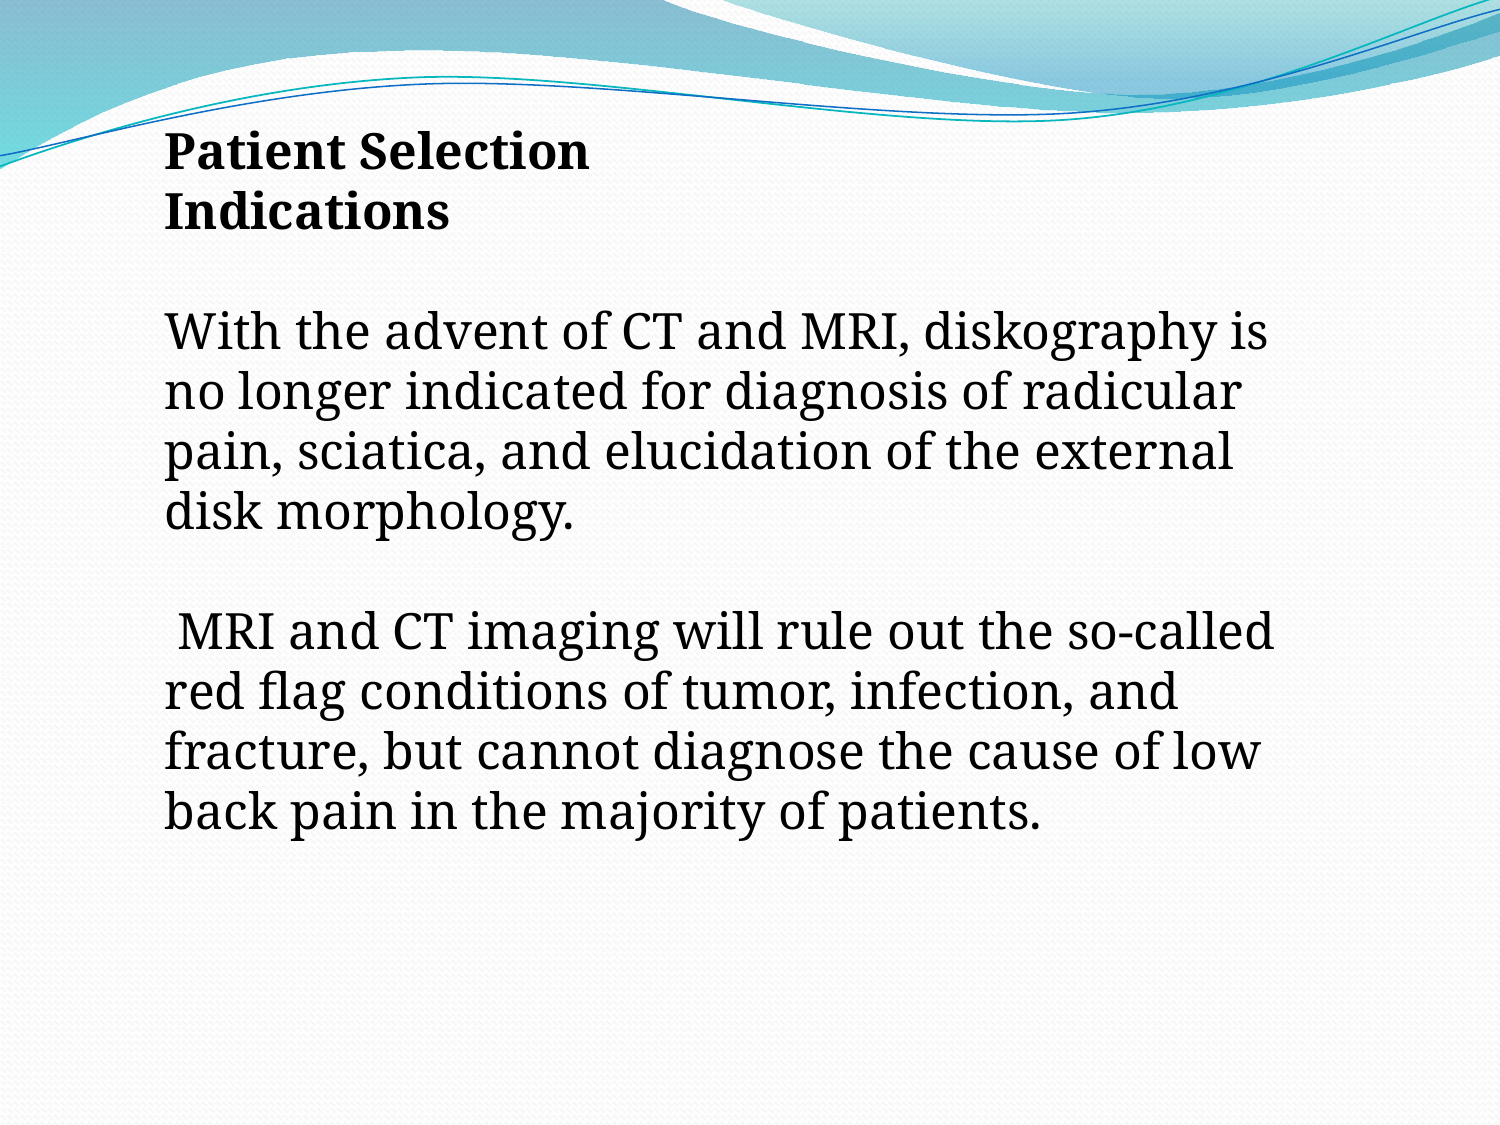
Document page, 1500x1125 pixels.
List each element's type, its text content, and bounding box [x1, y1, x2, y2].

text_box Patient Selection Indications With the advent of CT and MRI, diskography is no longer indicated for diagnosis of radicular pain, sciatica, and elucidation of the external disk morphology. MRI and CT imaging will rule out the so-called red flag conditions of tumor, infection, and fracture, but cannot diagnose the cause of low back pain in the majority of patients. [149, 112, 1350, 983]
